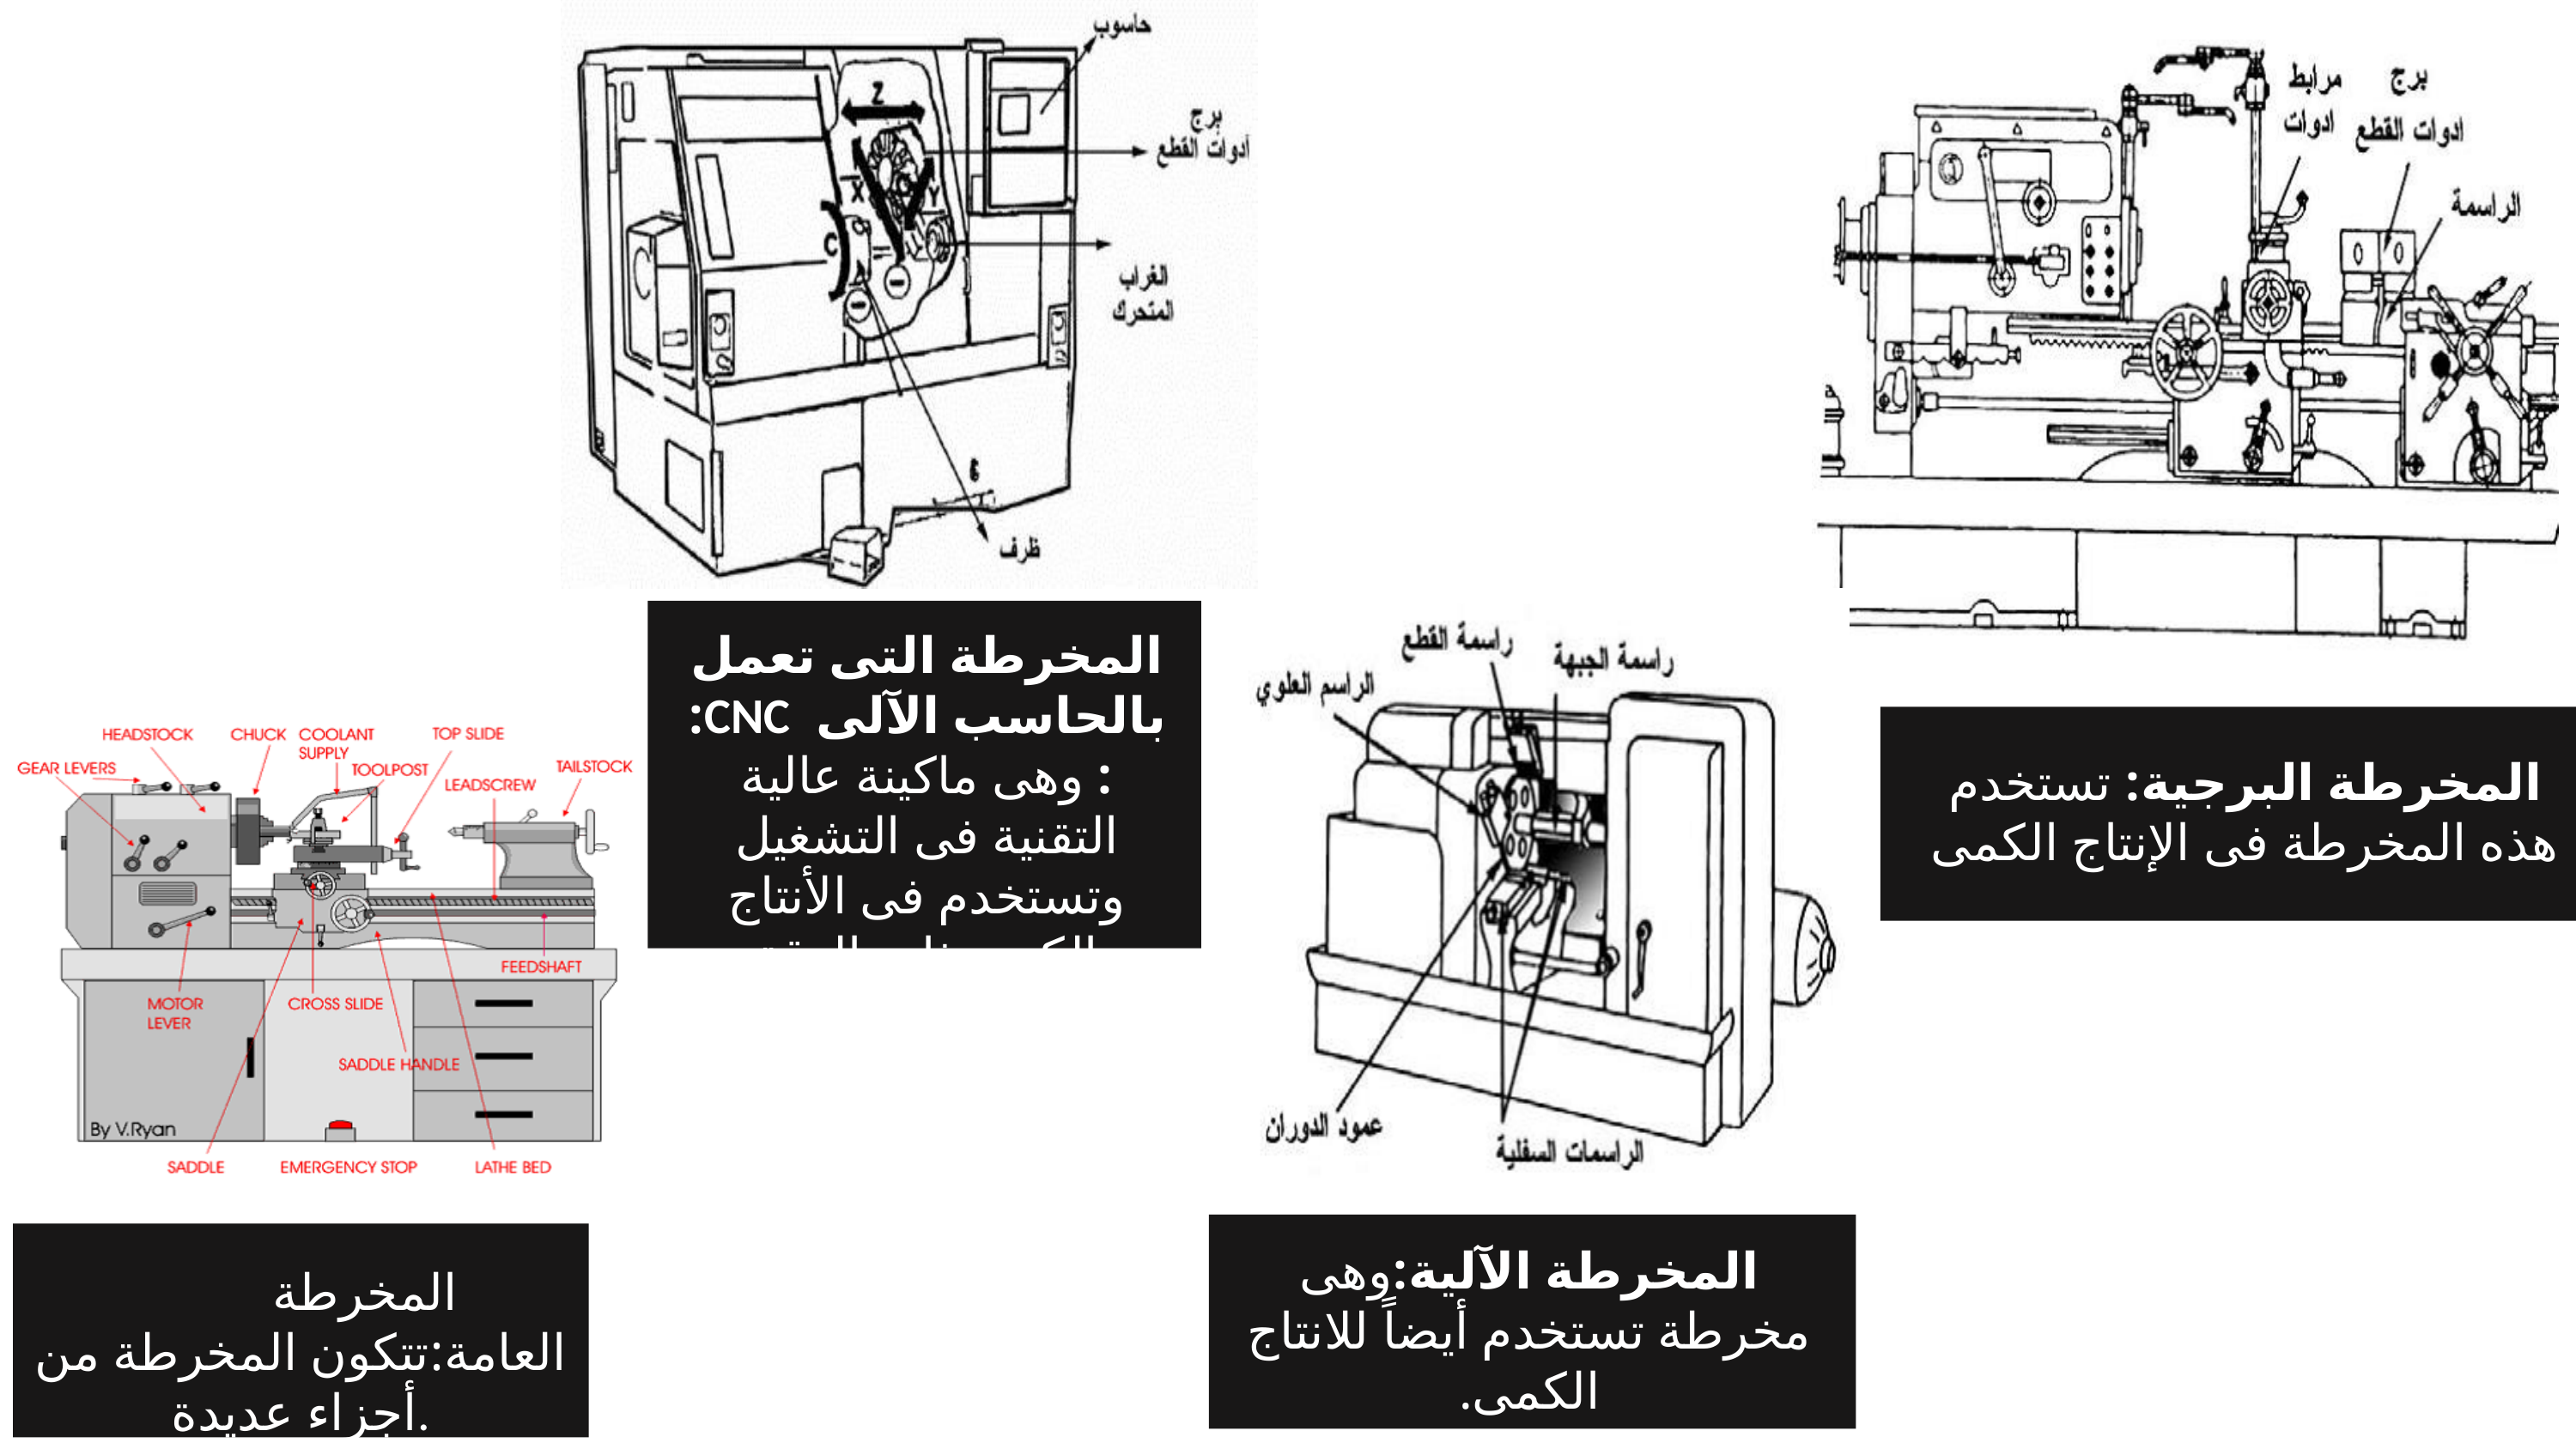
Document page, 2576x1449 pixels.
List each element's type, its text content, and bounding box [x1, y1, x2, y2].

text_box المخرطة الآلية:وهى مخرطة تستخدم أيضاً للانتاج الكمى. [1220, 1233, 1838, 1449]
picture [561, 0, 2559, 1196]
text_box [11, 1222, 591, 1439]
picture [12, 707, 637, 1190]
text_box [646, 599, 1197, 950]
text_box المخرطة البرجية: تستخدم هذه المخرطة فى الإنتاج الكمى [1914, 744, 2576, 877]
text_box [1207, 1213, 1858, 1430]
text_box [1879, 705, 2576, 923]
text_box المخرطة العامة:تتكون المخرطة من أجزاء عديدة. [13, 1253, 589, 1449]
text_box المخرطة التى تعمل بالحاسب الآلى CNC: : وهى ماكينة عالية التقنية فى التشغيل وتستخدم فى الأنتاج الكمى ذات الدقة العالية. [671, 616, 1183, 1051]
